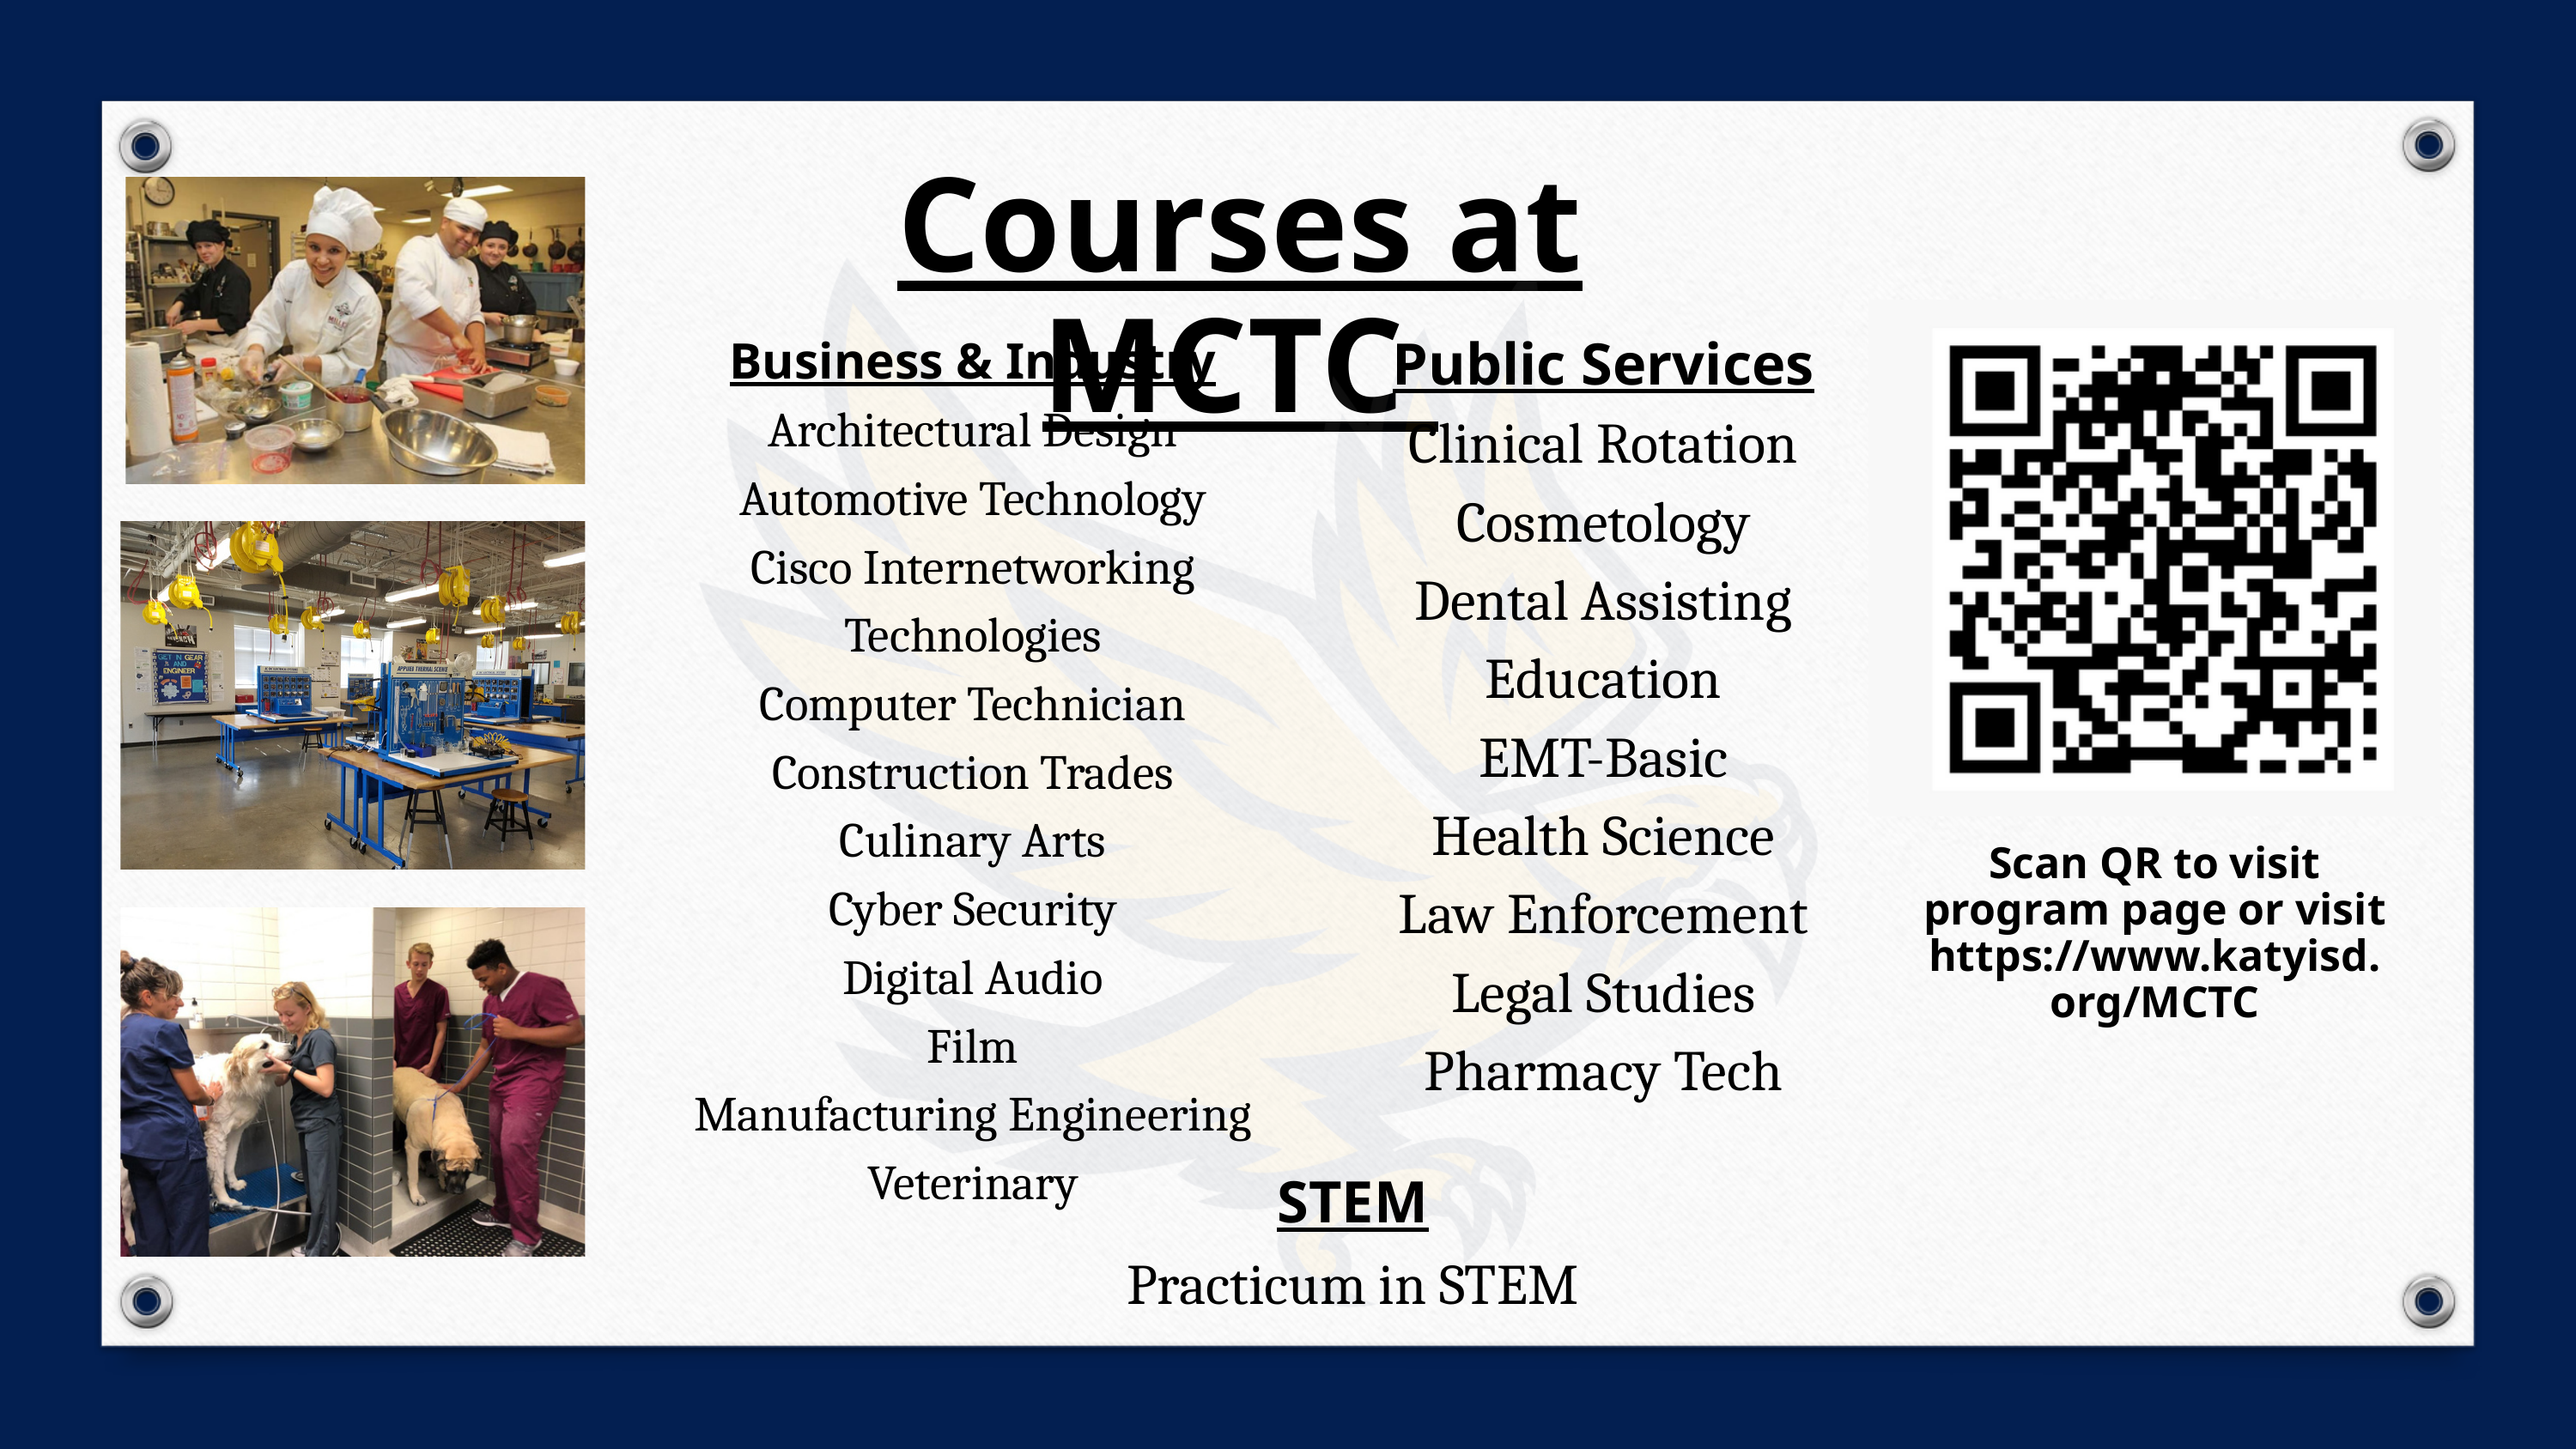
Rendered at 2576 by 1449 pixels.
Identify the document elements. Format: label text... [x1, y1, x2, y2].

text_box [120, 521, 586, 870]
text_box Business & Industry Architectural Design Automotive Technology Cisco Internetworking Technologies Computer Technician Construction Trades Culinary Arts Cyber Security Digital Audio Film Manufacturing Engineering Veterinary [636, 335, 1309, 1307]
text_box [120, 907, 586, 1257]
text_box STEM Practicum in STEM [1119, 1173, 1587, 1397]
text_box Scan QR to visit program page or visit https://www.katyisd.org/MCTC [1921, 840, 2389, 1027]
text_box [0, 0, 2576, 1449]
text_box [1868, 300, 2441, 816]
text_box Public Services Clinical Rotation Cosmetology Dental Assisting Education EMT-Basic Health Science Law Enforcement Legal Studies Pharmacy Tech [1374, 334, 1833, 1181]
text_box [562, 84, 1947, 1449]
text_box [125, 177, 586, 484]
